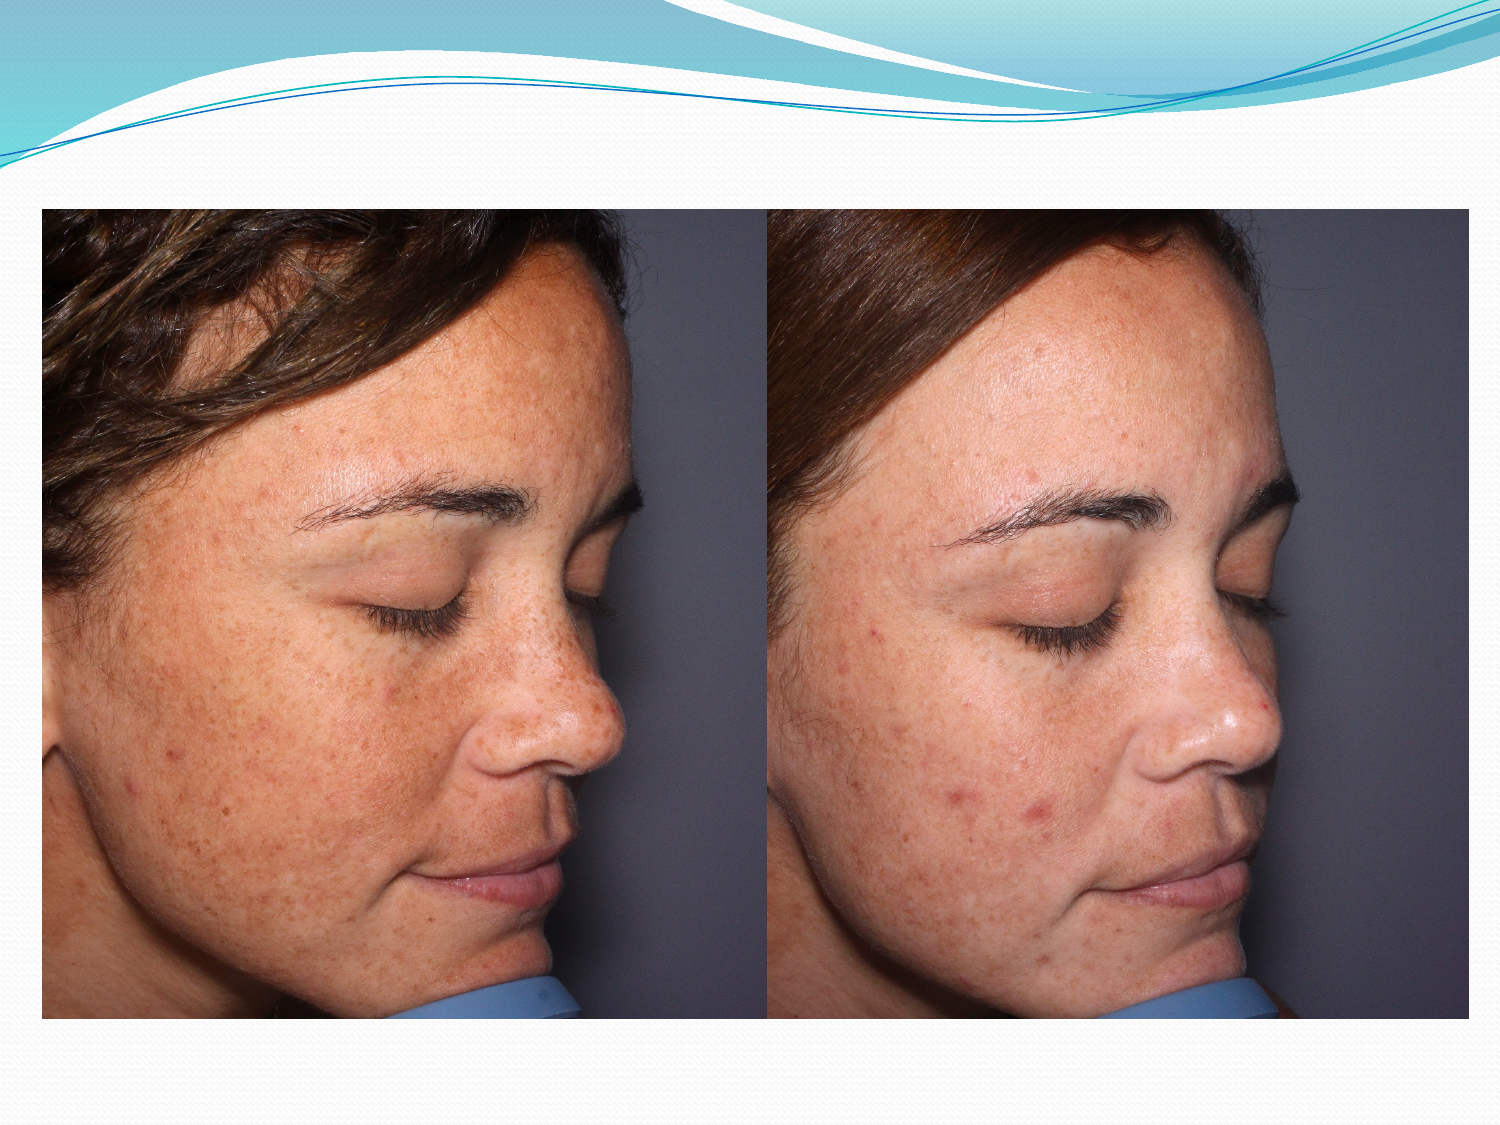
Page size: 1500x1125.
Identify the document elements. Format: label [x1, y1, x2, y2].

list [41, 208, 767, 1020]
picture [767, 208, 1469, 1020]
